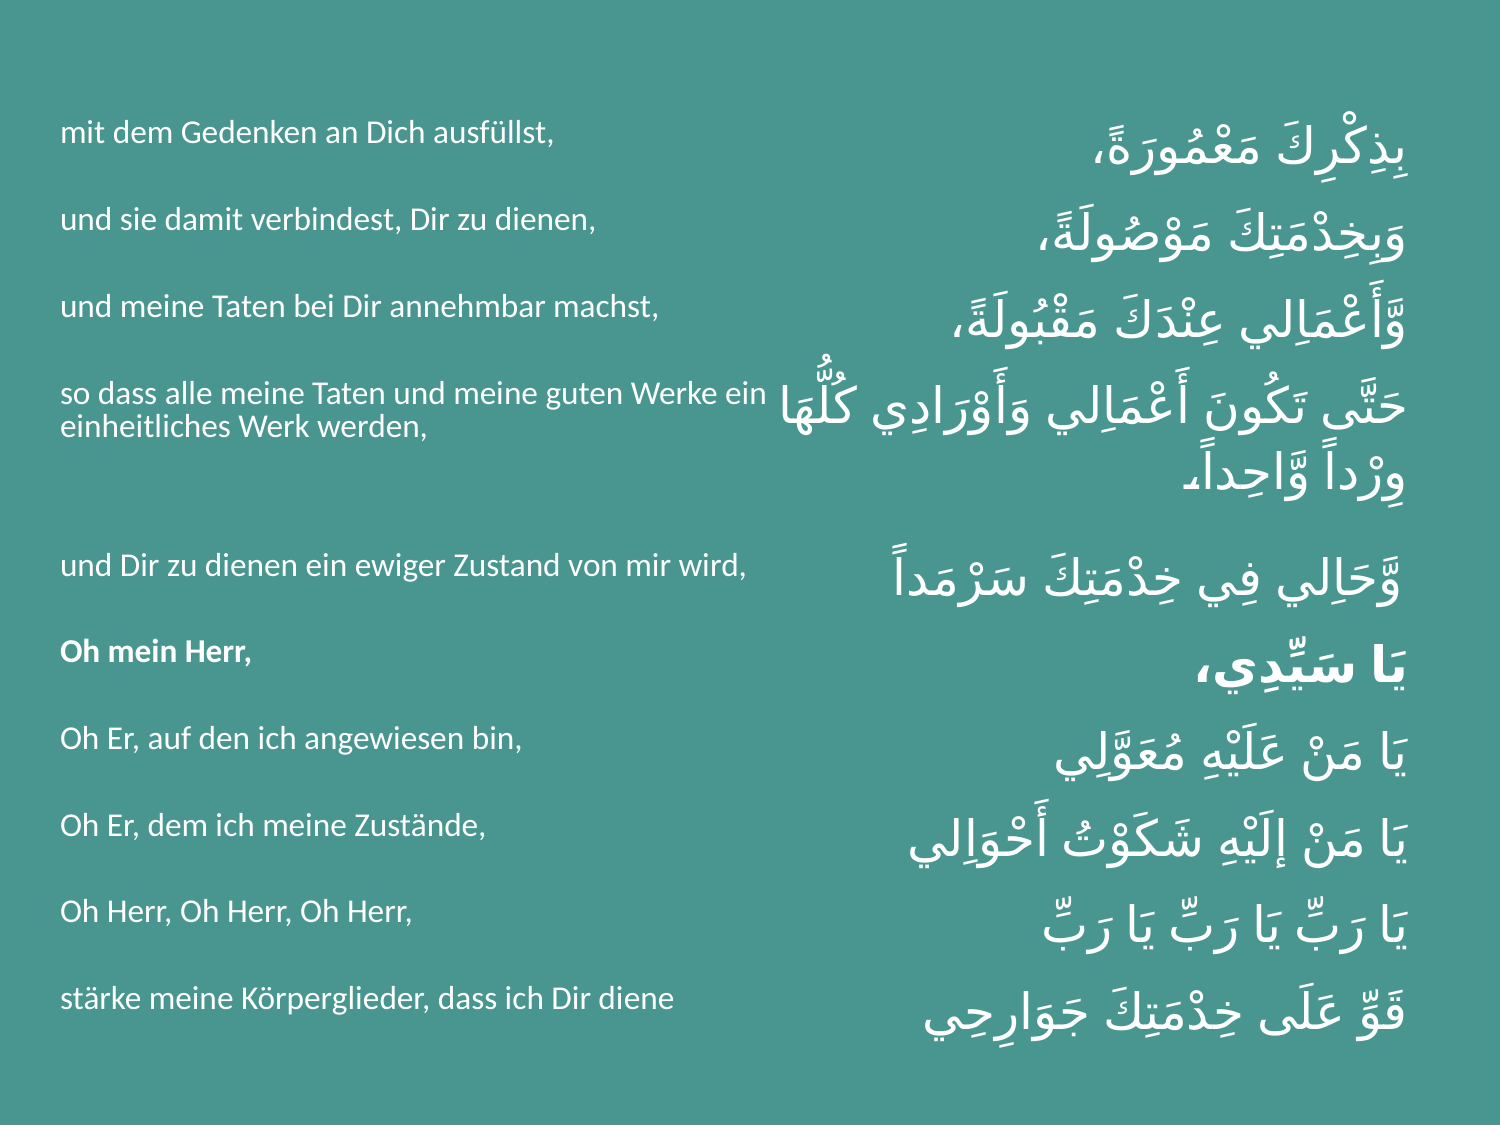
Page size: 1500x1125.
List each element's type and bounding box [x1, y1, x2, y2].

table_cell [59, 205, 1409, 1070]
table_header [59, 118, 1409, 205]
